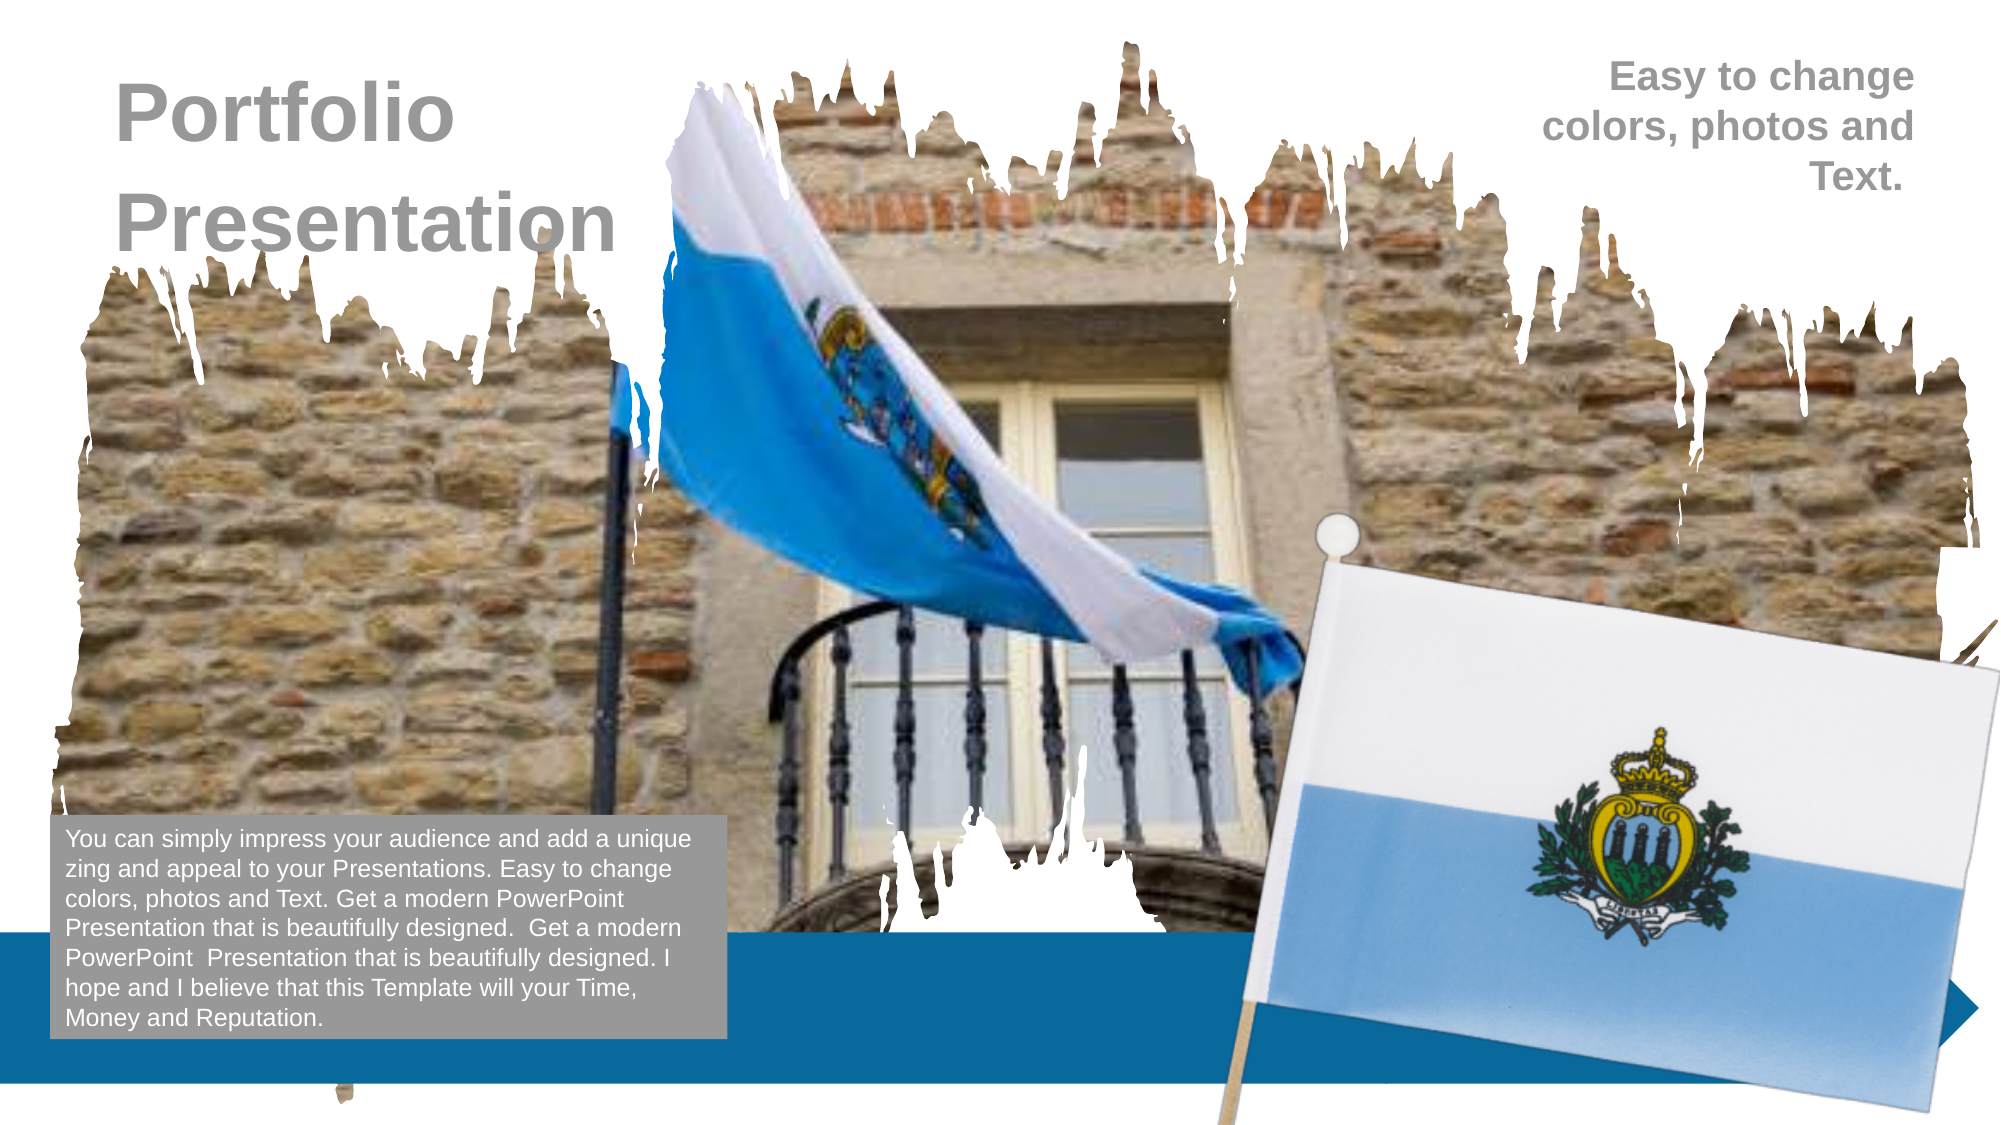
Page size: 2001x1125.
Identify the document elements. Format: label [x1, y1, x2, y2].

picture [50, 41, 2000, 1125]
text_box [0, 931, 50, 1085]
